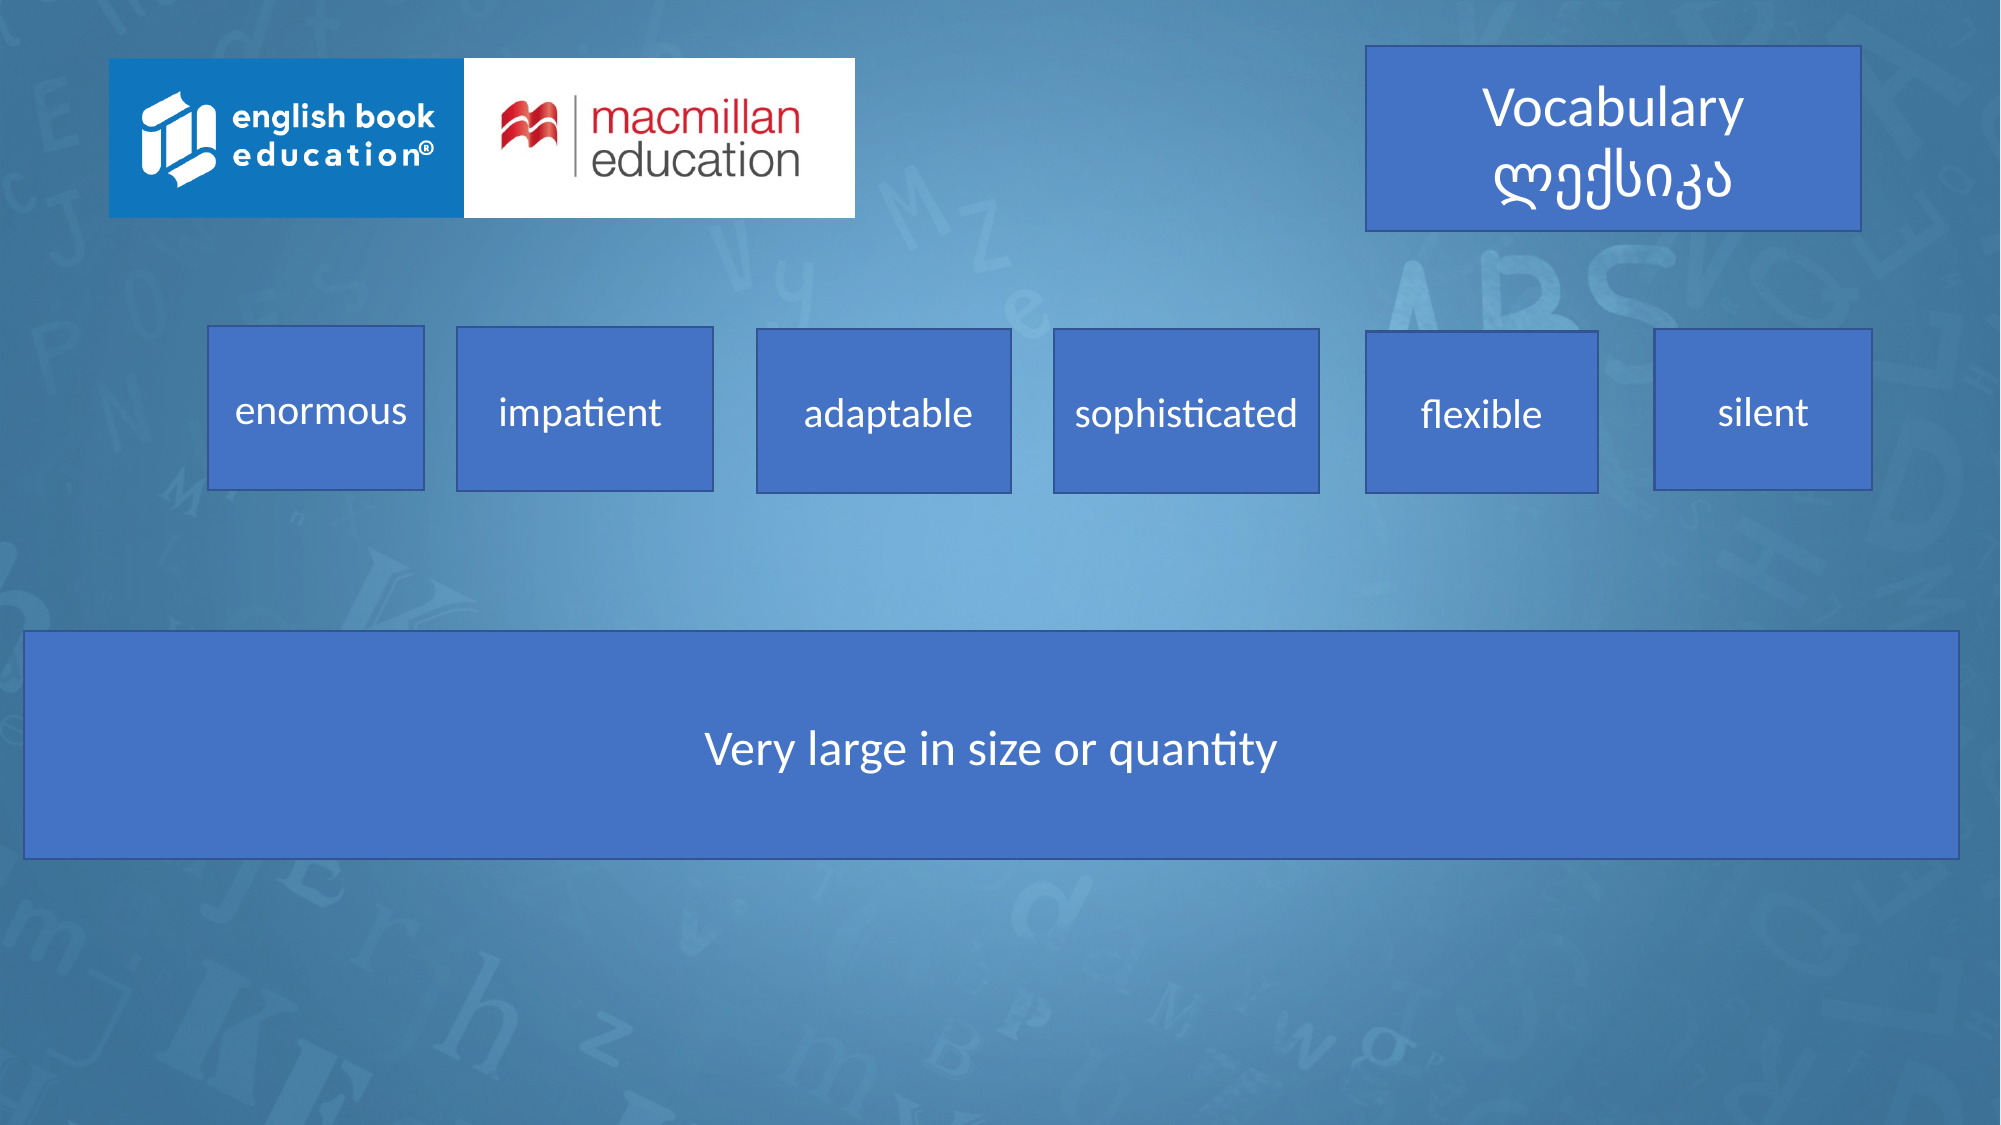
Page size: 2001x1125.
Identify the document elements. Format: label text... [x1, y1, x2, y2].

picture [0, 0, 2001, 1125]
text_box impatient [456, 326, 714, 492]
text_box adaptable [756, 328, 1012, 494]
text_box Vocabulary ლექსიკა [1365, 45, 1862, 232]
text_box enormous [207, 325, 425, 491]
text_box flexible [1365, 330, 1599, 494]
text_box sophisticated [1053, 328, 1320, 494]
text_box Very large in size or quantity [23, 630, 1960, 860]
text_box silent [1653, 328, 1873, 491]
